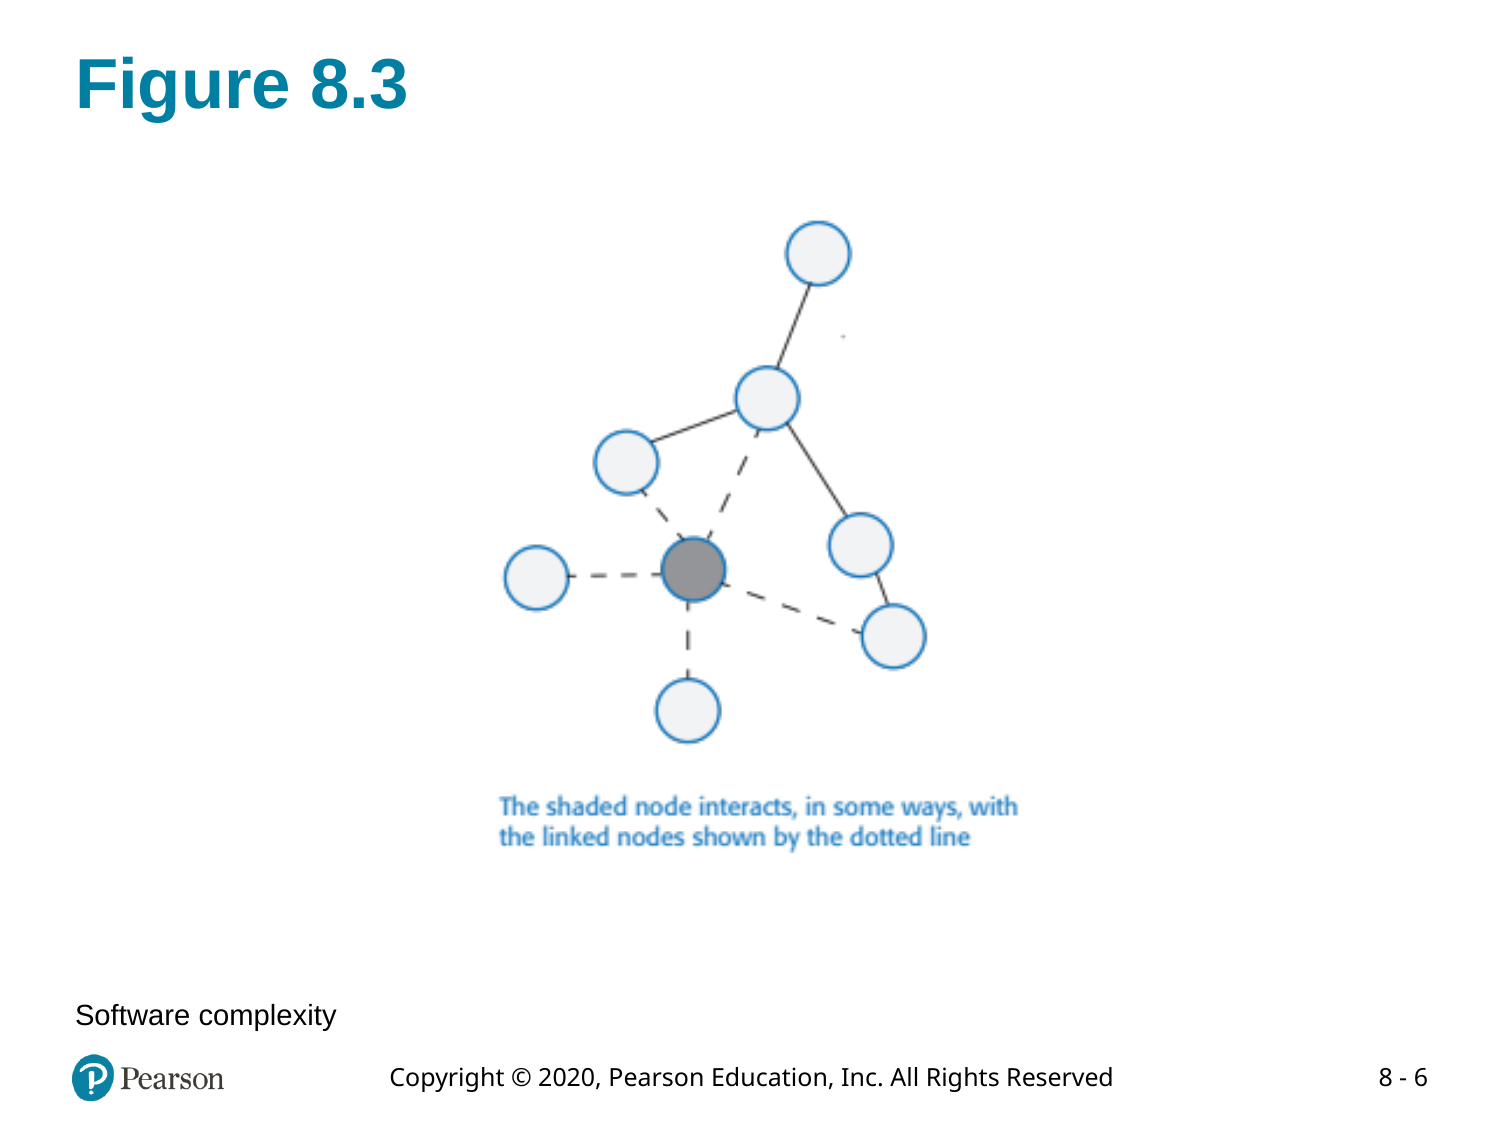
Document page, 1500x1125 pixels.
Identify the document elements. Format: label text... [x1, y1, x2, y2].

picture [387, 174, 1076, 911]
list Software complexity [75, 880, 1425, 1031]
title Figure 8.3 [75, 37, 1425, 213]
picture [81, 1064, 107, 1089]
picture [72, 1054, 89, 1072]
picture [72, 1087, 83, 1101]
picture [99, 1054, 224, 1101]
